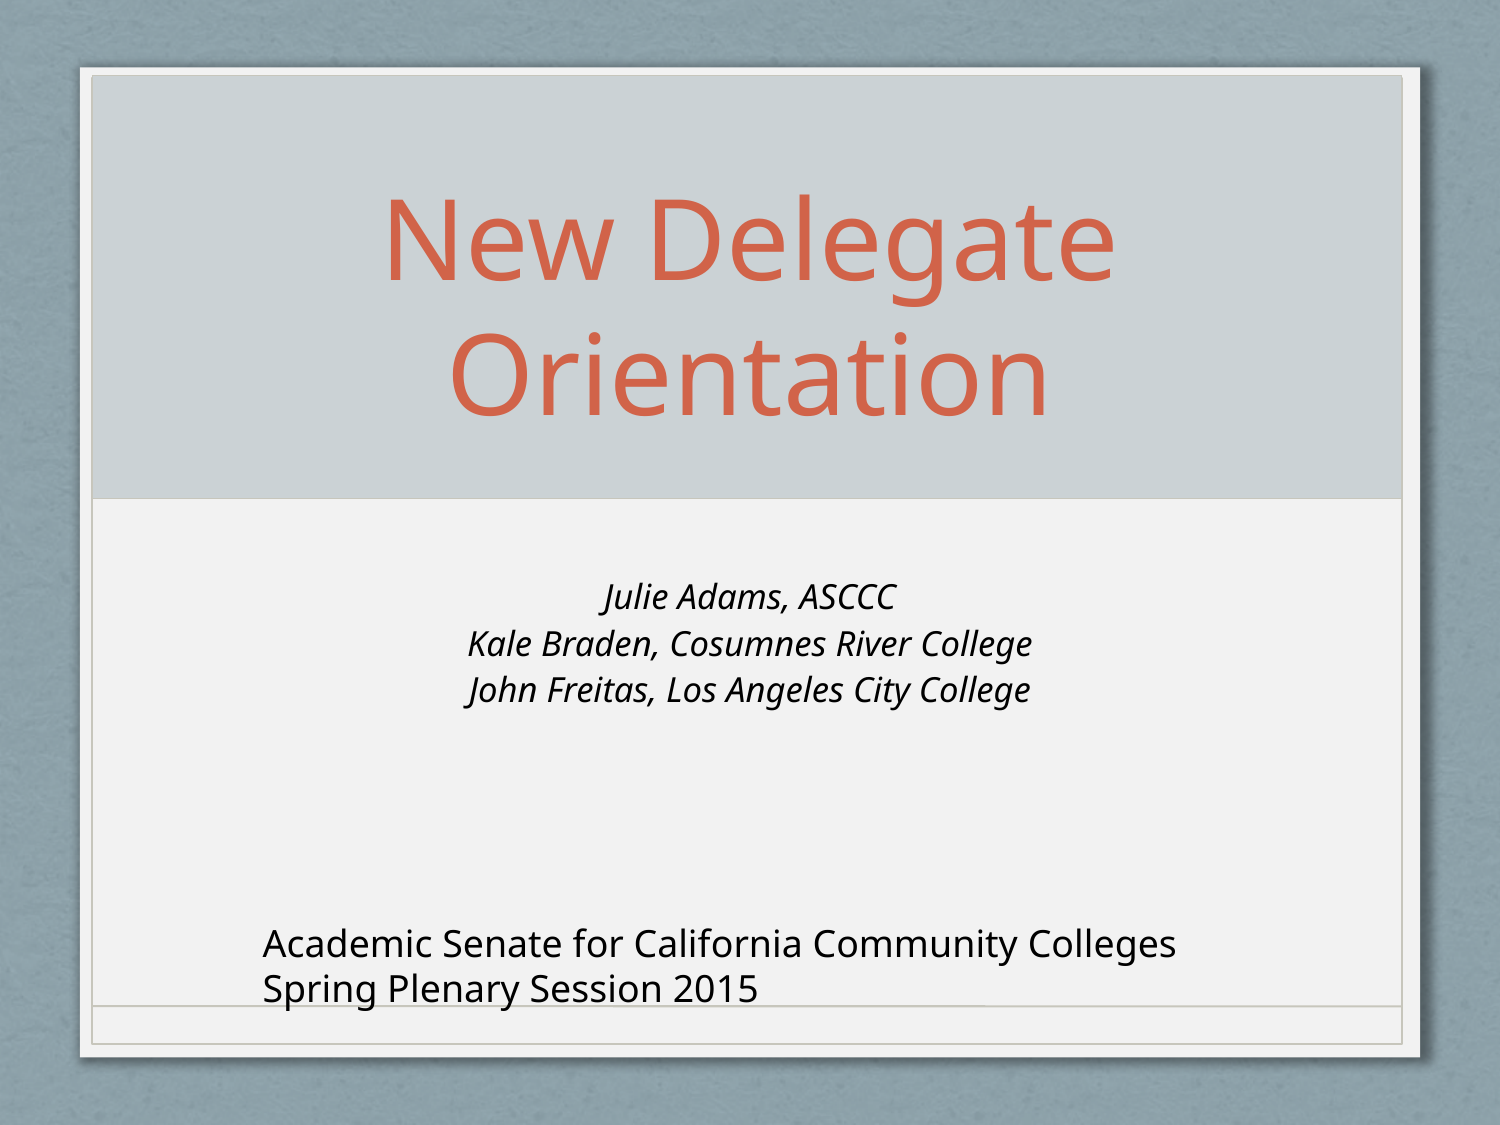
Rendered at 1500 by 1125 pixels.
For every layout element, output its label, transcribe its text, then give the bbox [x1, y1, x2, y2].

title New Delegate Orientation [217, 162, 1283, 446]
text_box Academic Senate for California Community Colleges Spring Plenary Session 2015 [247, 912, 1248, 1018]
subtitle Julie Adams, ASCCC Kale Braden, Cosumnes River College John Freitas, Los Angeles City College [217, 567, 1283, 718]
